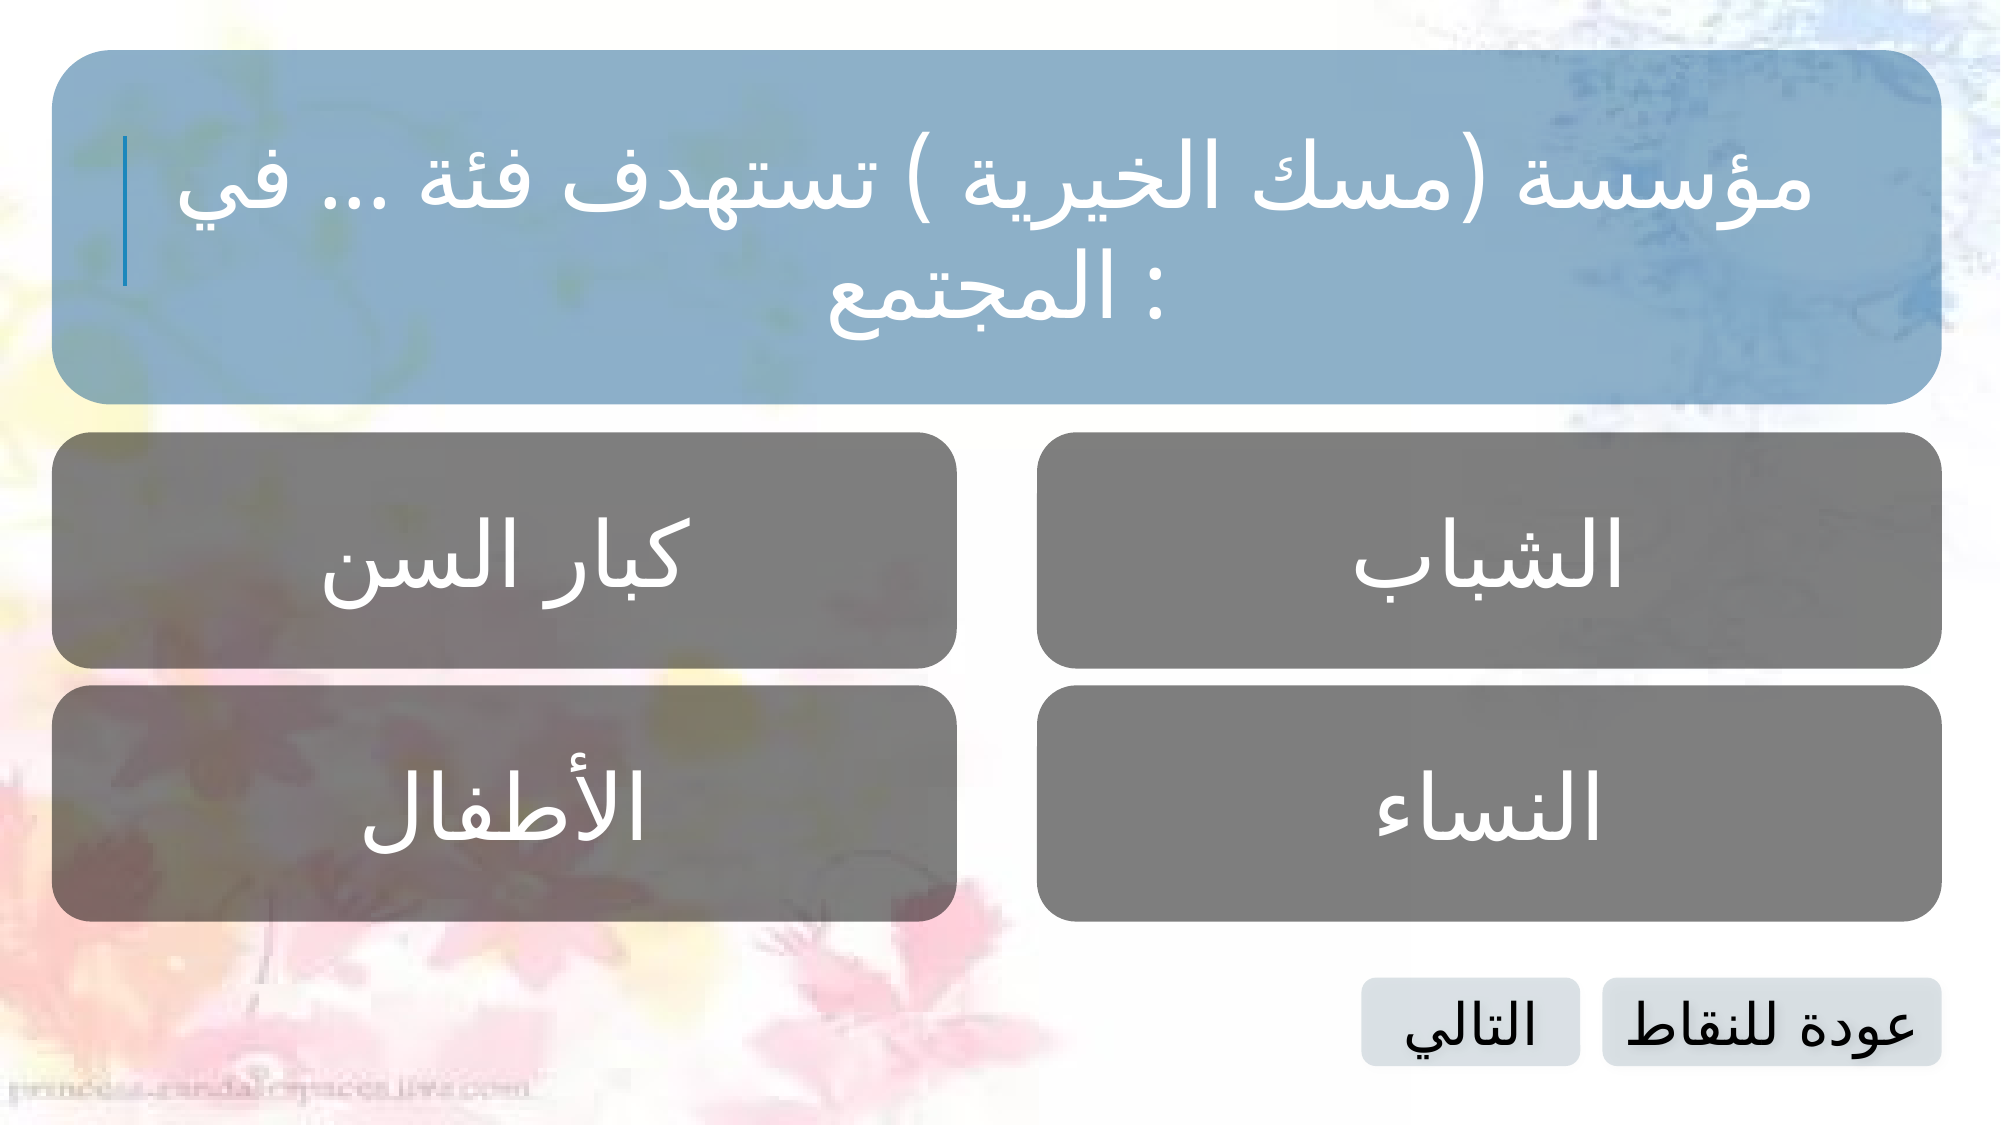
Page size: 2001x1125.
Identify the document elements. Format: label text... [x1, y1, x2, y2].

text_box الأطفال [50, 684, 959, 923]
text_box التالي [1360, 976, 1582, 1068]
text_box الشباب [1035, 430, 1944, 670]
text_box النساء [1035, 684, 1944, 923]
text_box كبار السن [50, 430, 959, 670]
picture [0, 0, 2001, 1125]
text_box عودة للنقاط [1601, 976, 1943, 1068]
text_box مؤسسة (مسك الخيرية ) تستهدف فئة ... في المجتمع : [50, 48, 1943, 406]
